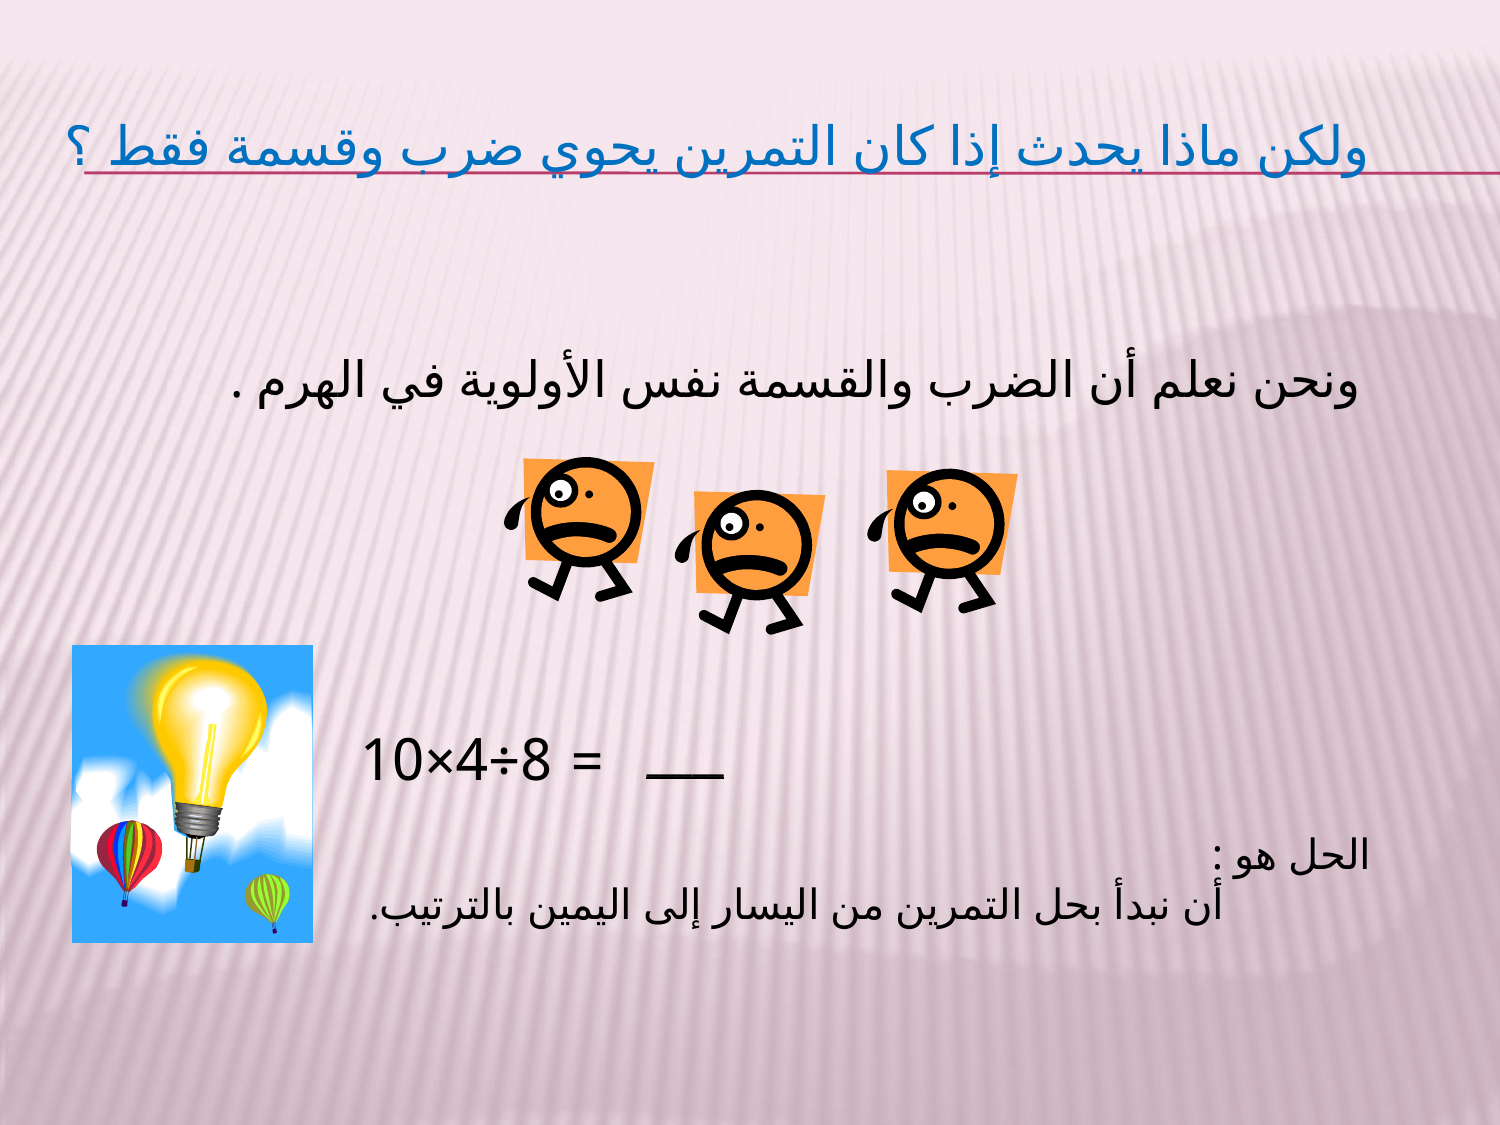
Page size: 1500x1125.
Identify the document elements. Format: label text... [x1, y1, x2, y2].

text_box 8÷4×10 [345, 714, 556, 800]
picture [866, 468, 1019, 615]
picture [674, 489, 826, 636]
picture [503, 456, 655, 603]
title ولكن ماذا يحدث إذا كان التمرين يحوي ضرب وقسمة فقط ؟ [50, 75, 1475, 213]
text_box ونحن نعلم أن الضرب والقسمة نفس الأولوية في الهرم . [214, 339, 1377, 415]
text_box الحل هو : أن نبدأ بحل التمرين من اليسار إلى اليمين بالترتيب. [354, 820, 1386, 936]
text_box _____ [631, 726, 739, 787]
text_box = [556, 714, 619, 800]
picture [69, 644, 314, 944]
